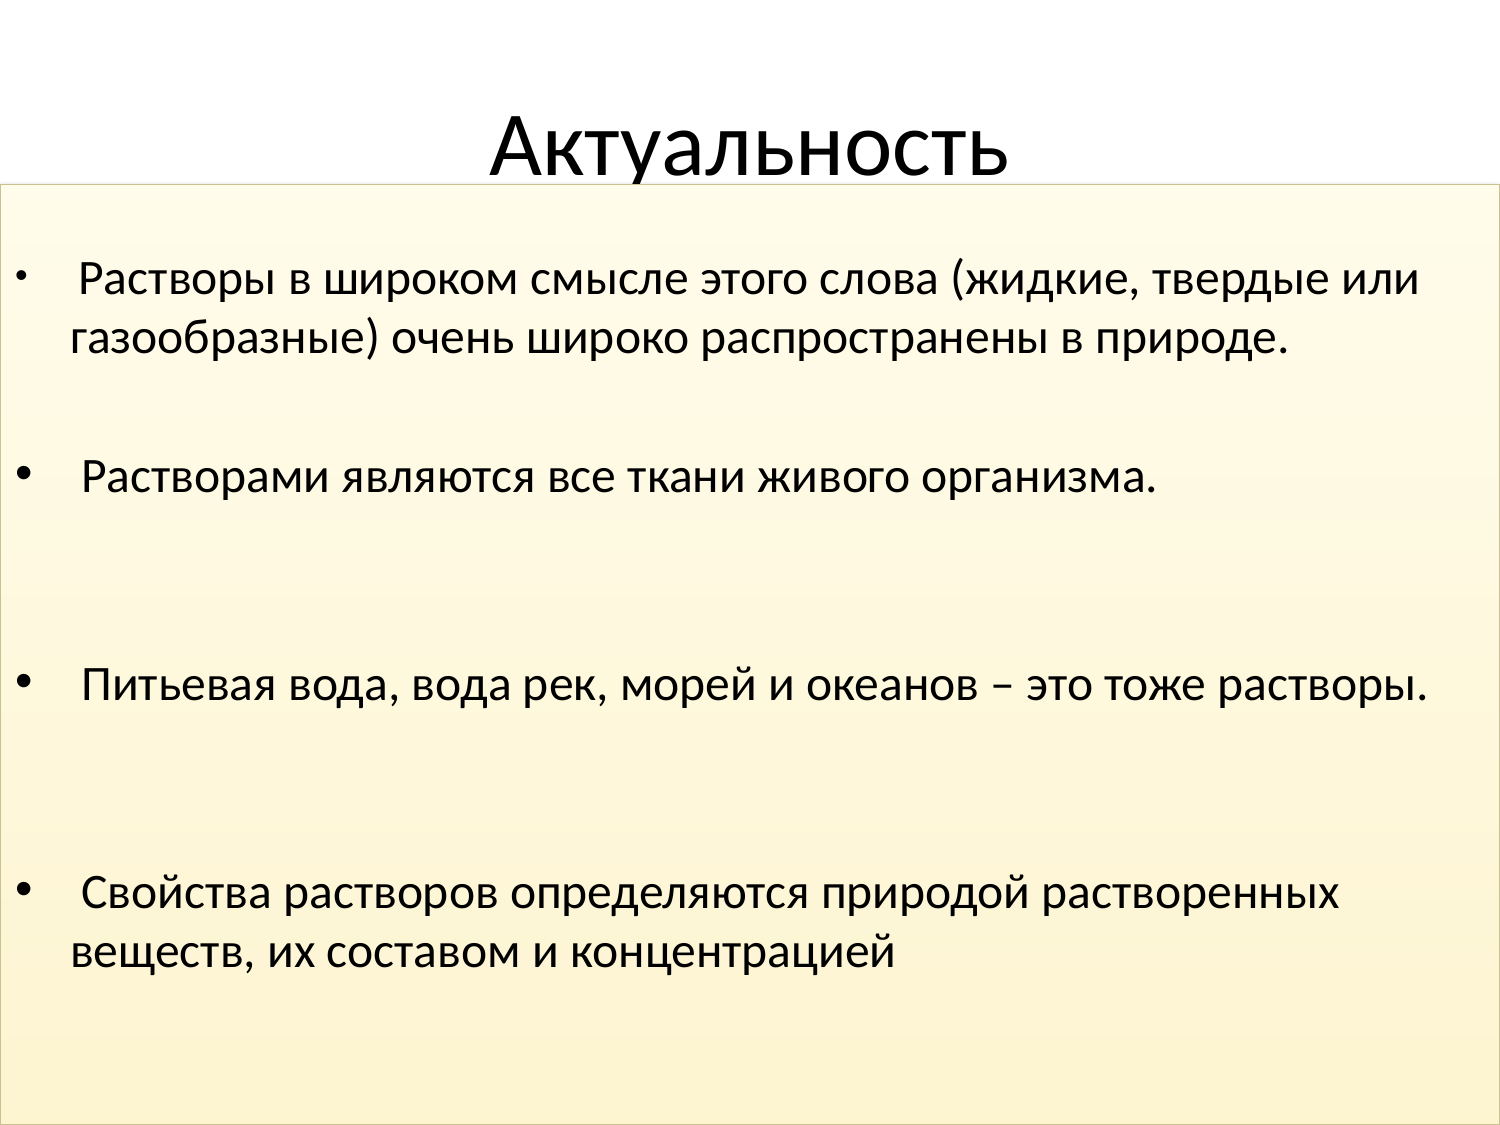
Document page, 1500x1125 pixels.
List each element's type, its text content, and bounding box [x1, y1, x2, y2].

list Растворы в широком смысле этого слова (жидкие, твердые или газообразные) очень широко распространены в природе. Растворами являются все ткани живого организма. Питьевая вода, вода рек, морей и океанов – это тоже растворы. Свойства растворов определяются природой растворенных веществ, их составом и концентрацией [0, 184, 1500, 1125]
title Актуальность [75, 45, 1425, 182]
